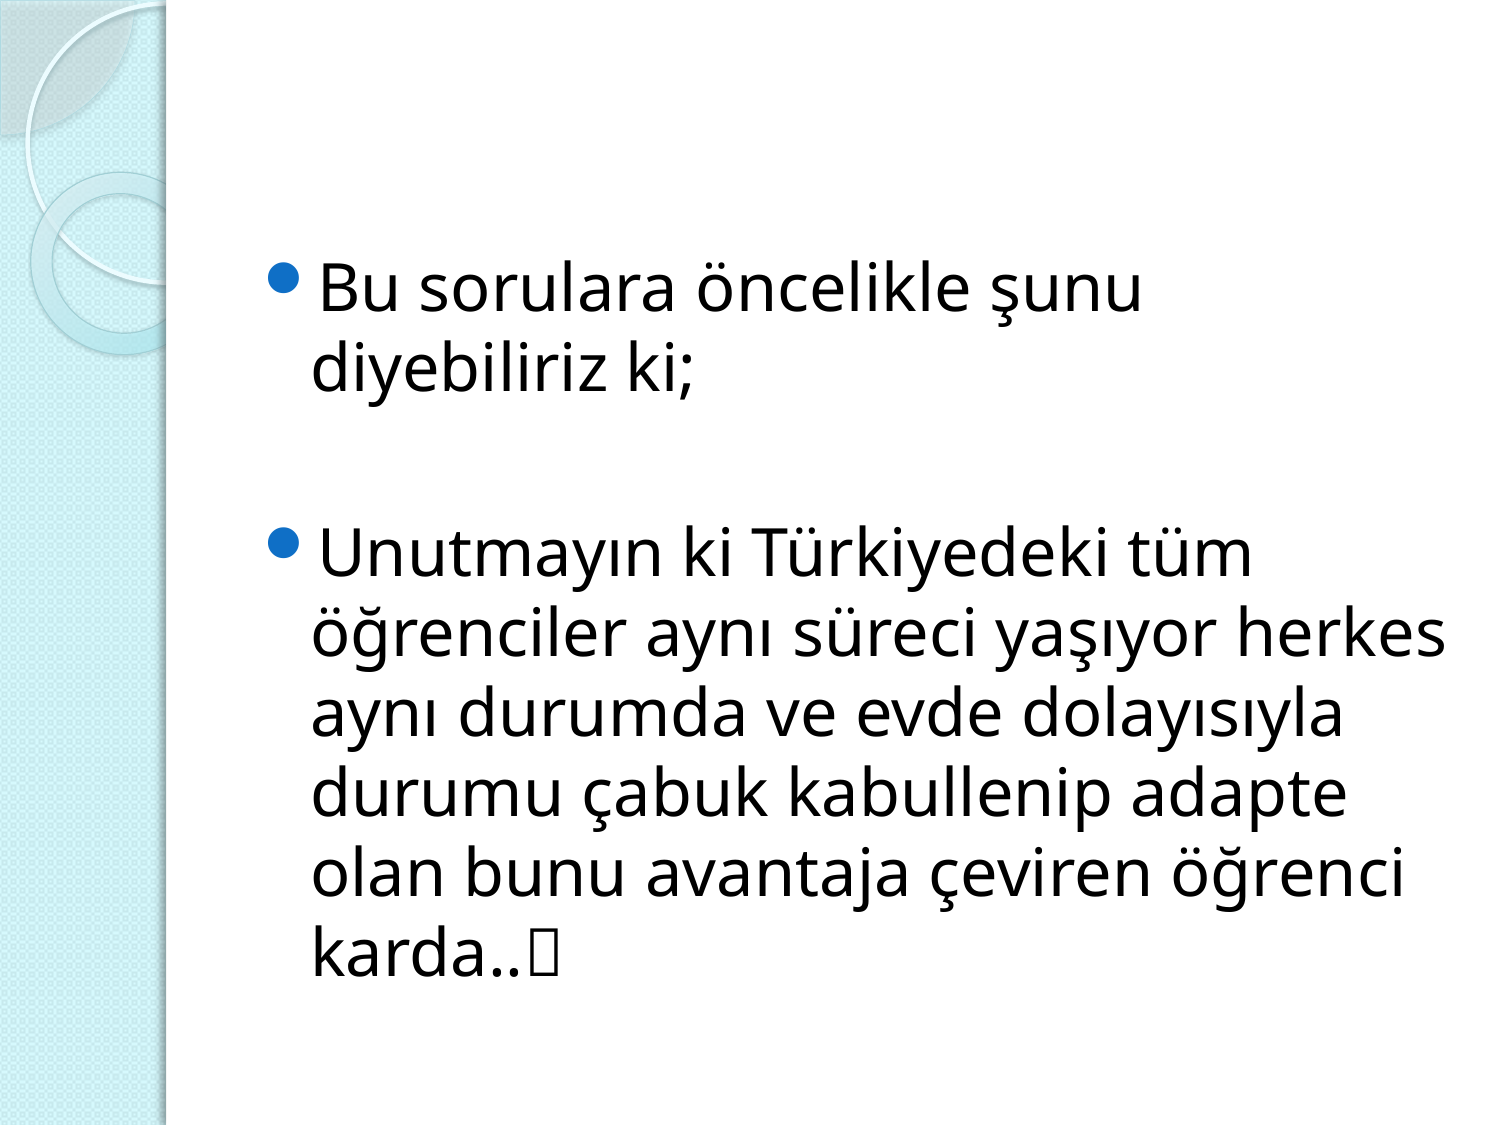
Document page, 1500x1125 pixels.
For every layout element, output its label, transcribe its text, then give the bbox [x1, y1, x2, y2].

list Bu sorulara öncelikle şunu diyebiliriz ki; Unutmayın ki Türkiyedeki tüm öğrenciler aynı süreci yaşıyor herkes aynı durumda ve evde dolayısıyla durumu çabuk kabullenip adapte olan bunu avantaja çeviren öğrenci karda.. [235, 237, 1466, 1025]
